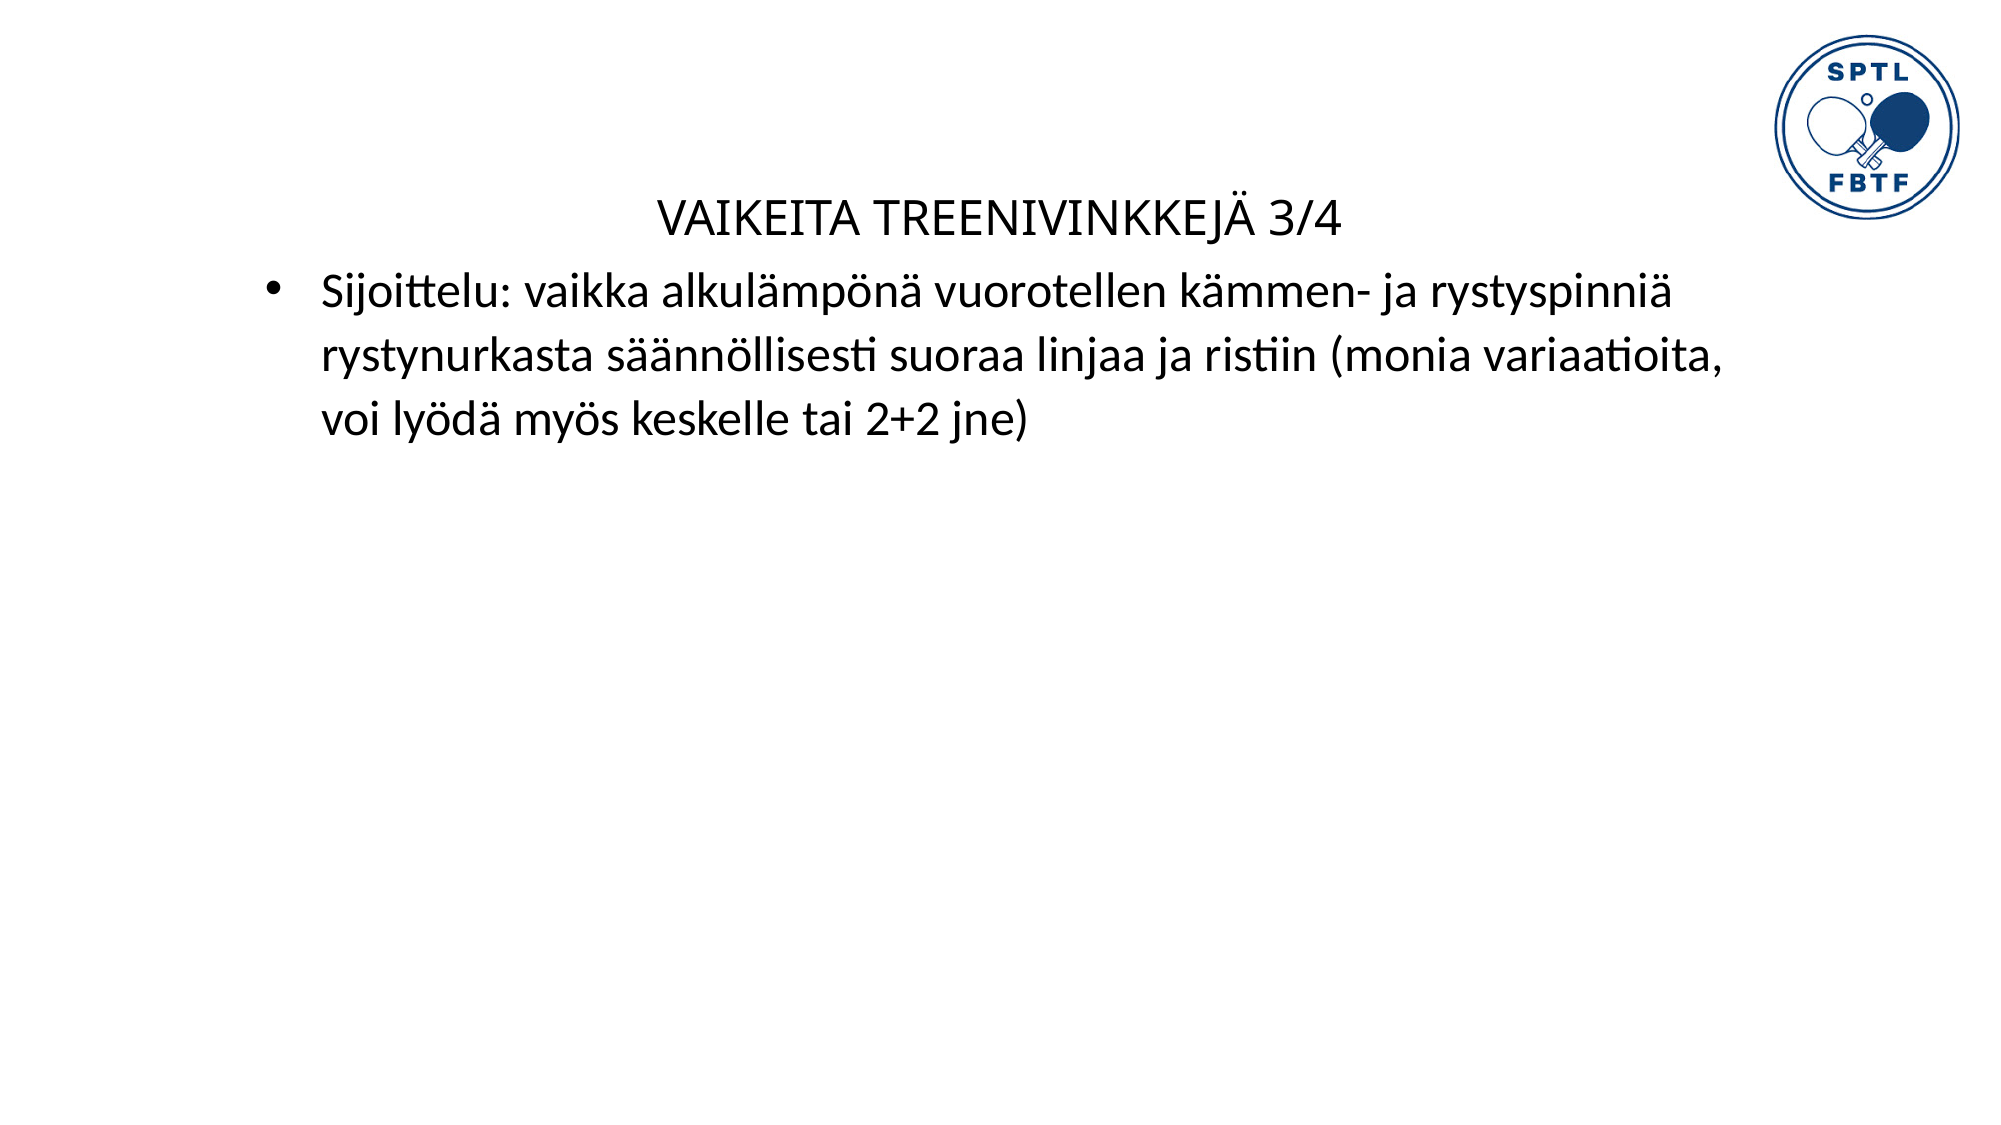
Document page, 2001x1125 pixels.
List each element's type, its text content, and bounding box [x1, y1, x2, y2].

title VAIKEITA TREENIVINKKEJÄ 3/4 [249, 184, 1750, 245]
picture [1774, 34, 1960, 220]
subtitle Sijoittelu: vaikka alkulämpönä vuorotellen kämmen- ja rystyspinniä rystynurkasta säännöllisesti suoraa linjaa ja ristiin (monia variaatioita, voi lyödä myös keskelle tai 2+2 jne) [249, 245, 1750, 1074]
